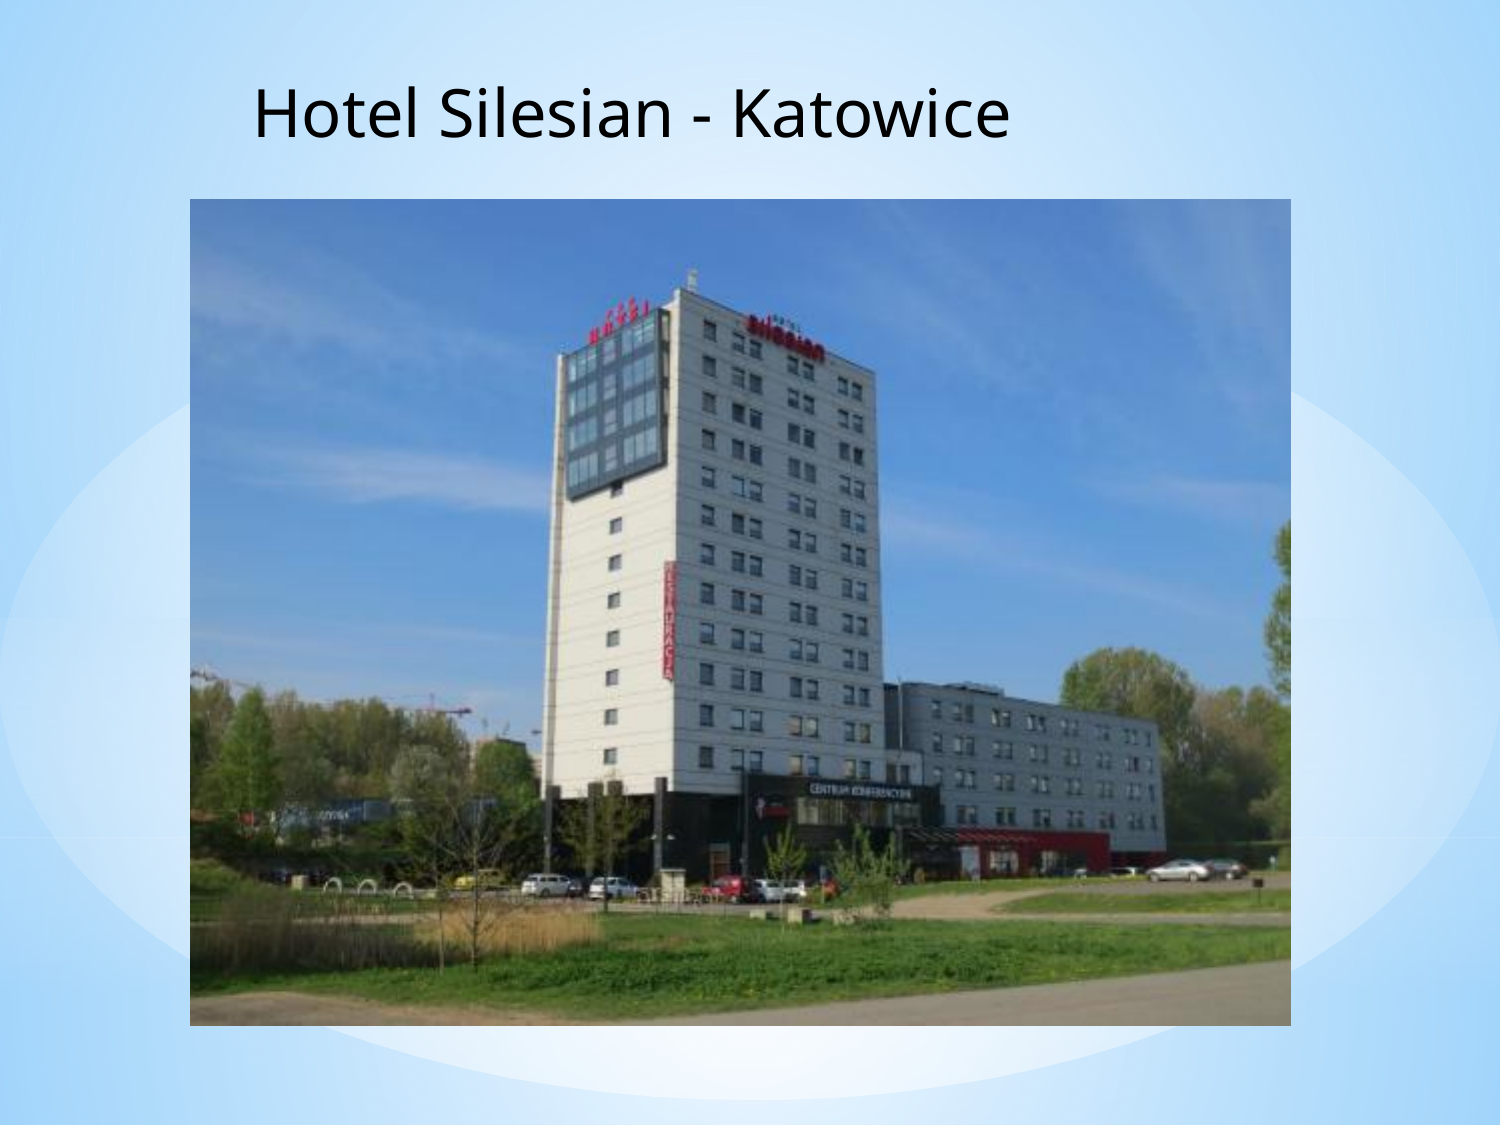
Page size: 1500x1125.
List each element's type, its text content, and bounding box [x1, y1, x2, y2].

picture [190, 199, 1291, 1027]
text_box Hotel Silesian - Katowice [237, 63, 1125, 158]
